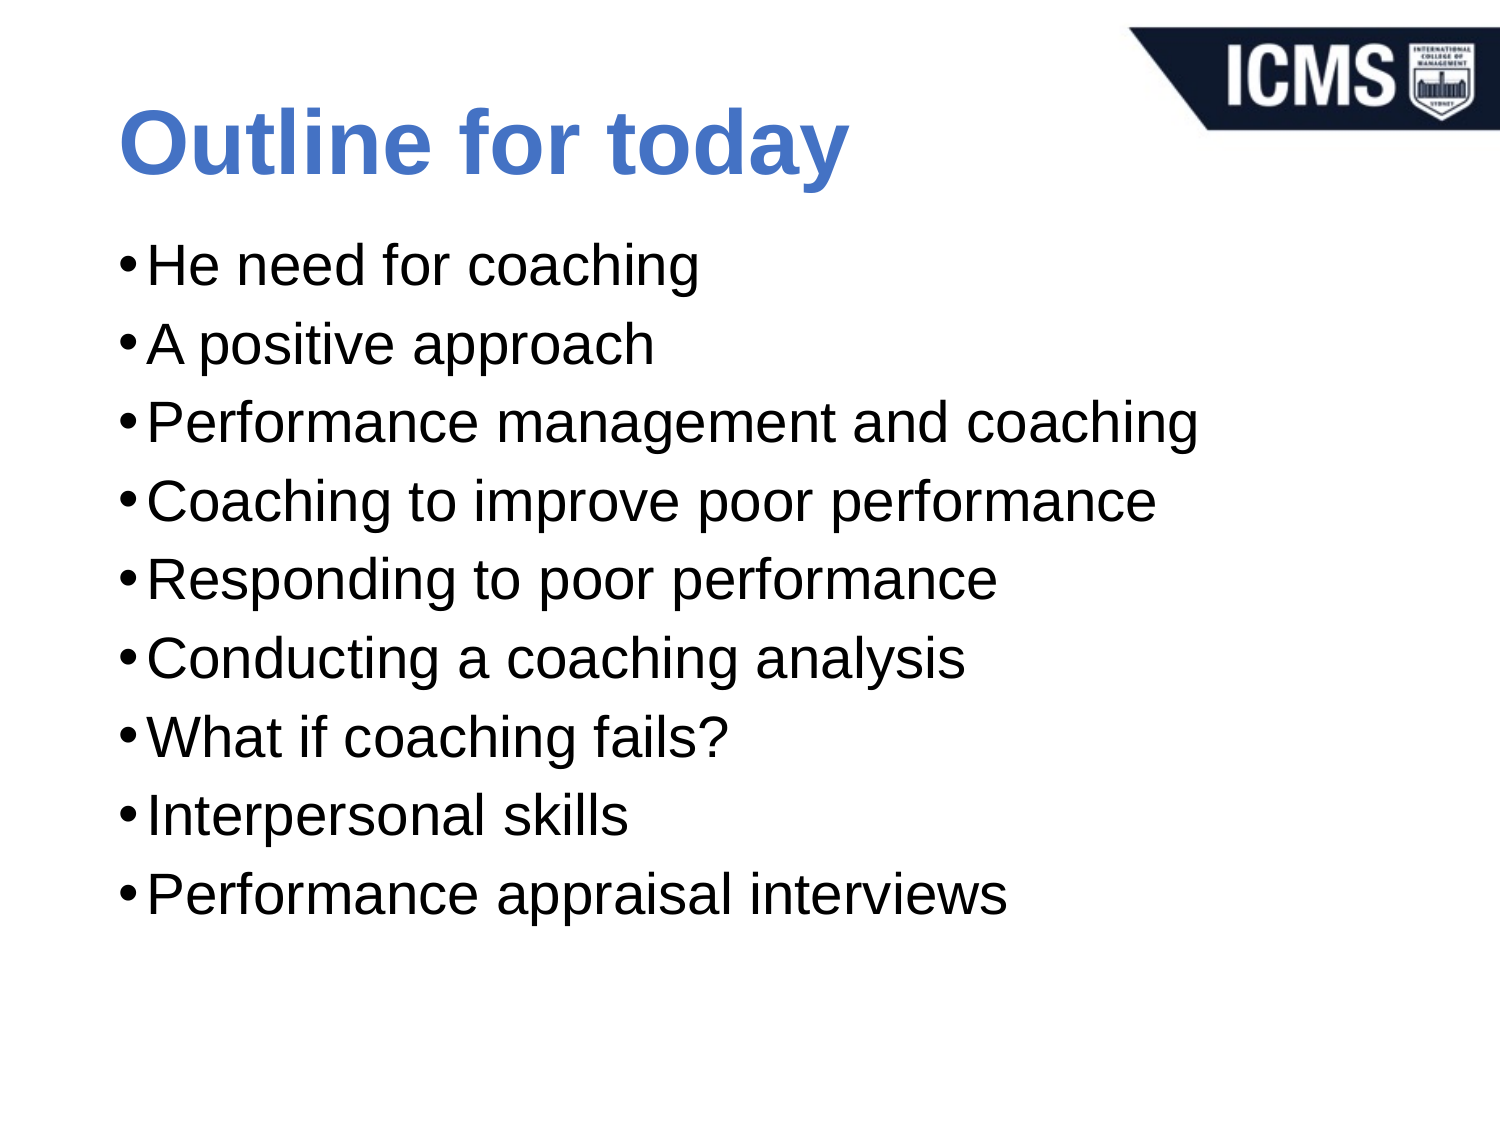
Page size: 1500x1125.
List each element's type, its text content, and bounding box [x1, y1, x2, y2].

title Outline for today [103, 95, 1243, 195]
list He need for coaching A positive approach Performance management and coaching Coaching to improve poor performance Responding to poor performance Conducting a coaching analysis What if coaching fails? Interpersonal skills Performance appraisal interviews [103, 227, 1374, 961]
picture [0, 0, 1500, 181]
